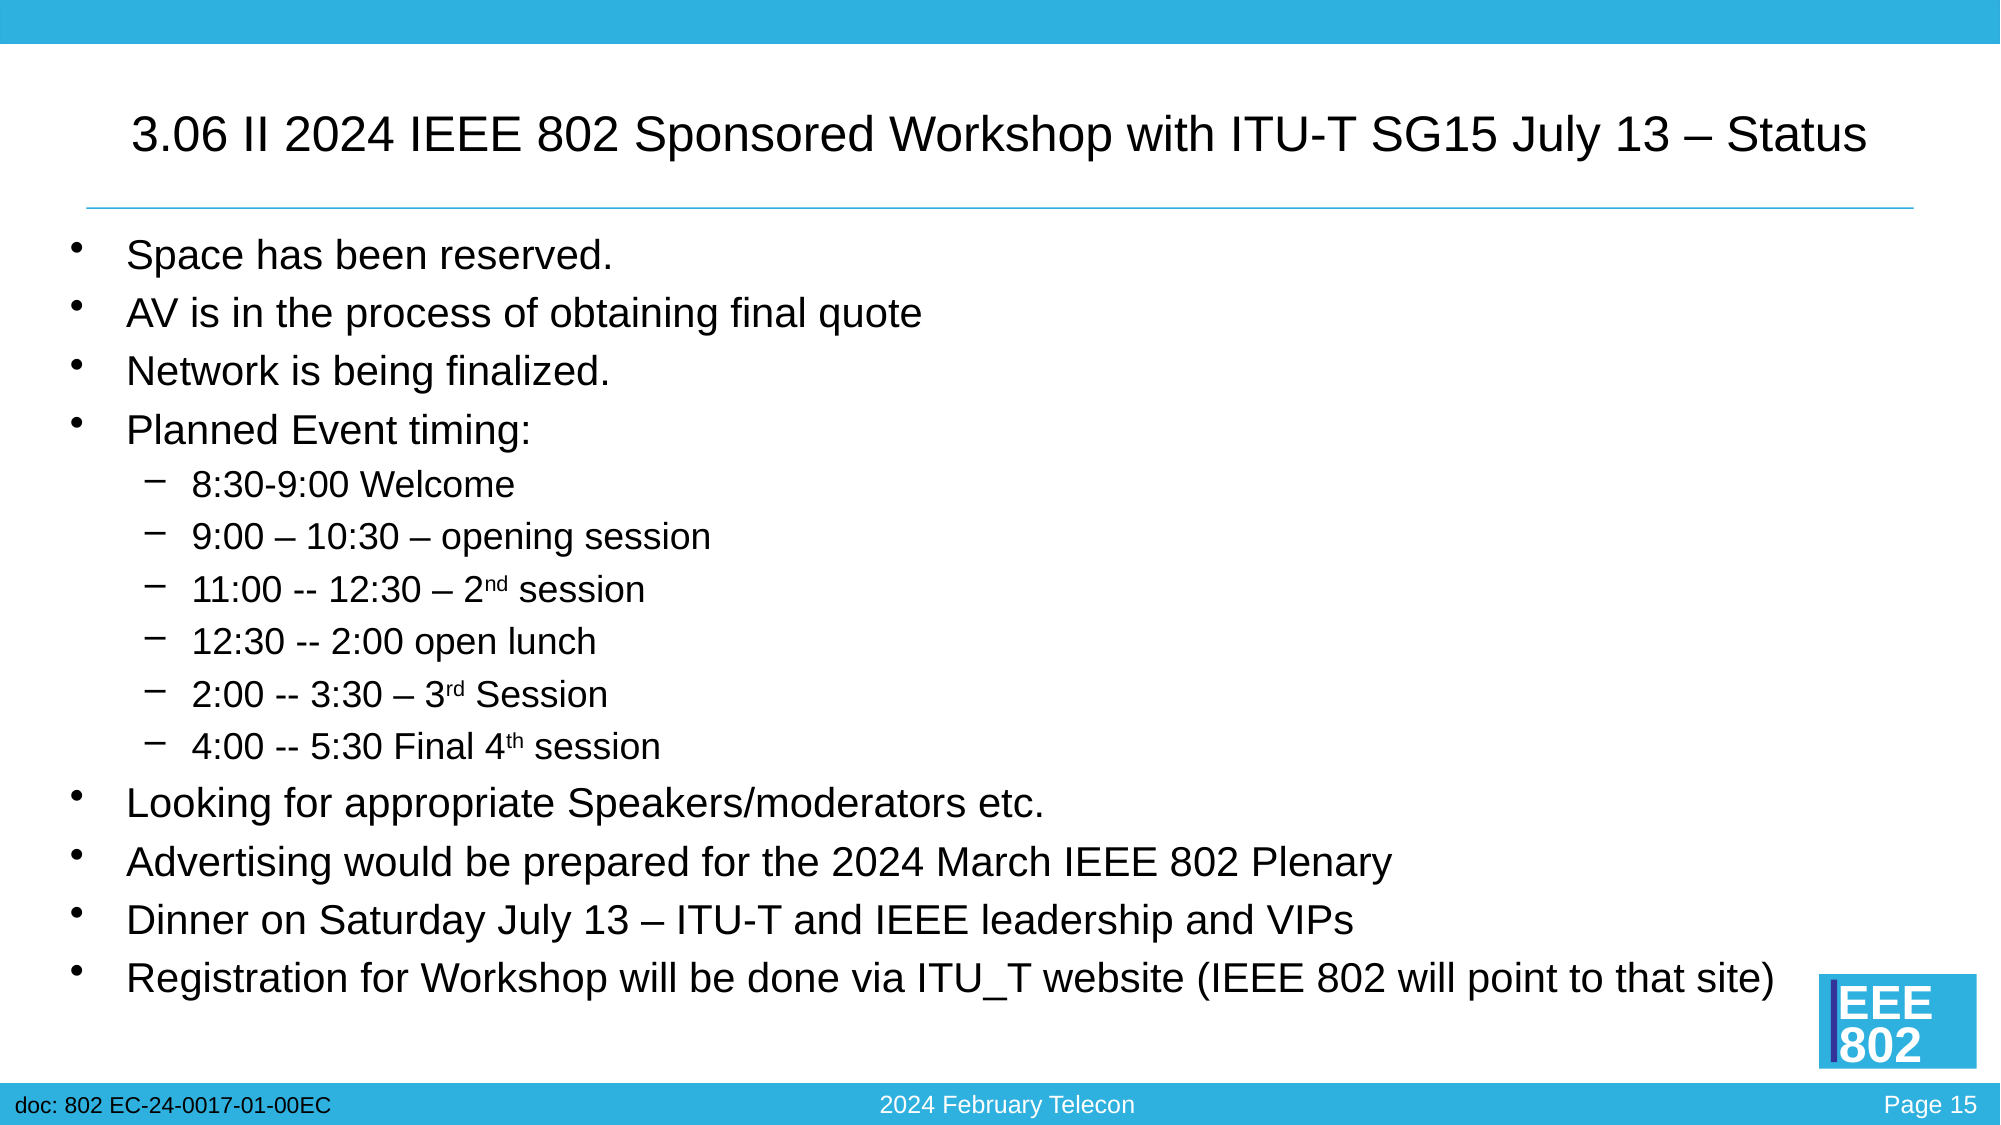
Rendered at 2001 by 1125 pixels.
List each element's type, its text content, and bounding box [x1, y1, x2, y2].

title 3.06 II 2024 IEEE 802 Sponsored Workshop with ITU-T SG15 July 13 – Status [99, 66, 1900, 197]
list Space has been reserved. AV is in the process of obtaining final quote Network is being finalized. Planned Event timing: 8:30-9:00 Welcome 9:00 – 10:30 – opening session 11:00 -- 12:30 – 2nd session 12:30 -- 2:00 open lunch 2:00 -- 3:30 – 3rd Session 4:00 -- 5:30 Final 4th session Looking for appropriate Speakers/moderators etc. Advertising would be prepared for the 2024 March IEEE 802 Plenary Dinner on Saturday July 13 – ITU-T and IEEE leadership and VIPs Registration for Workshop will be done via ITU_T website (IEEE 802 will point to that site) [54, 220, 1855, 1059]
